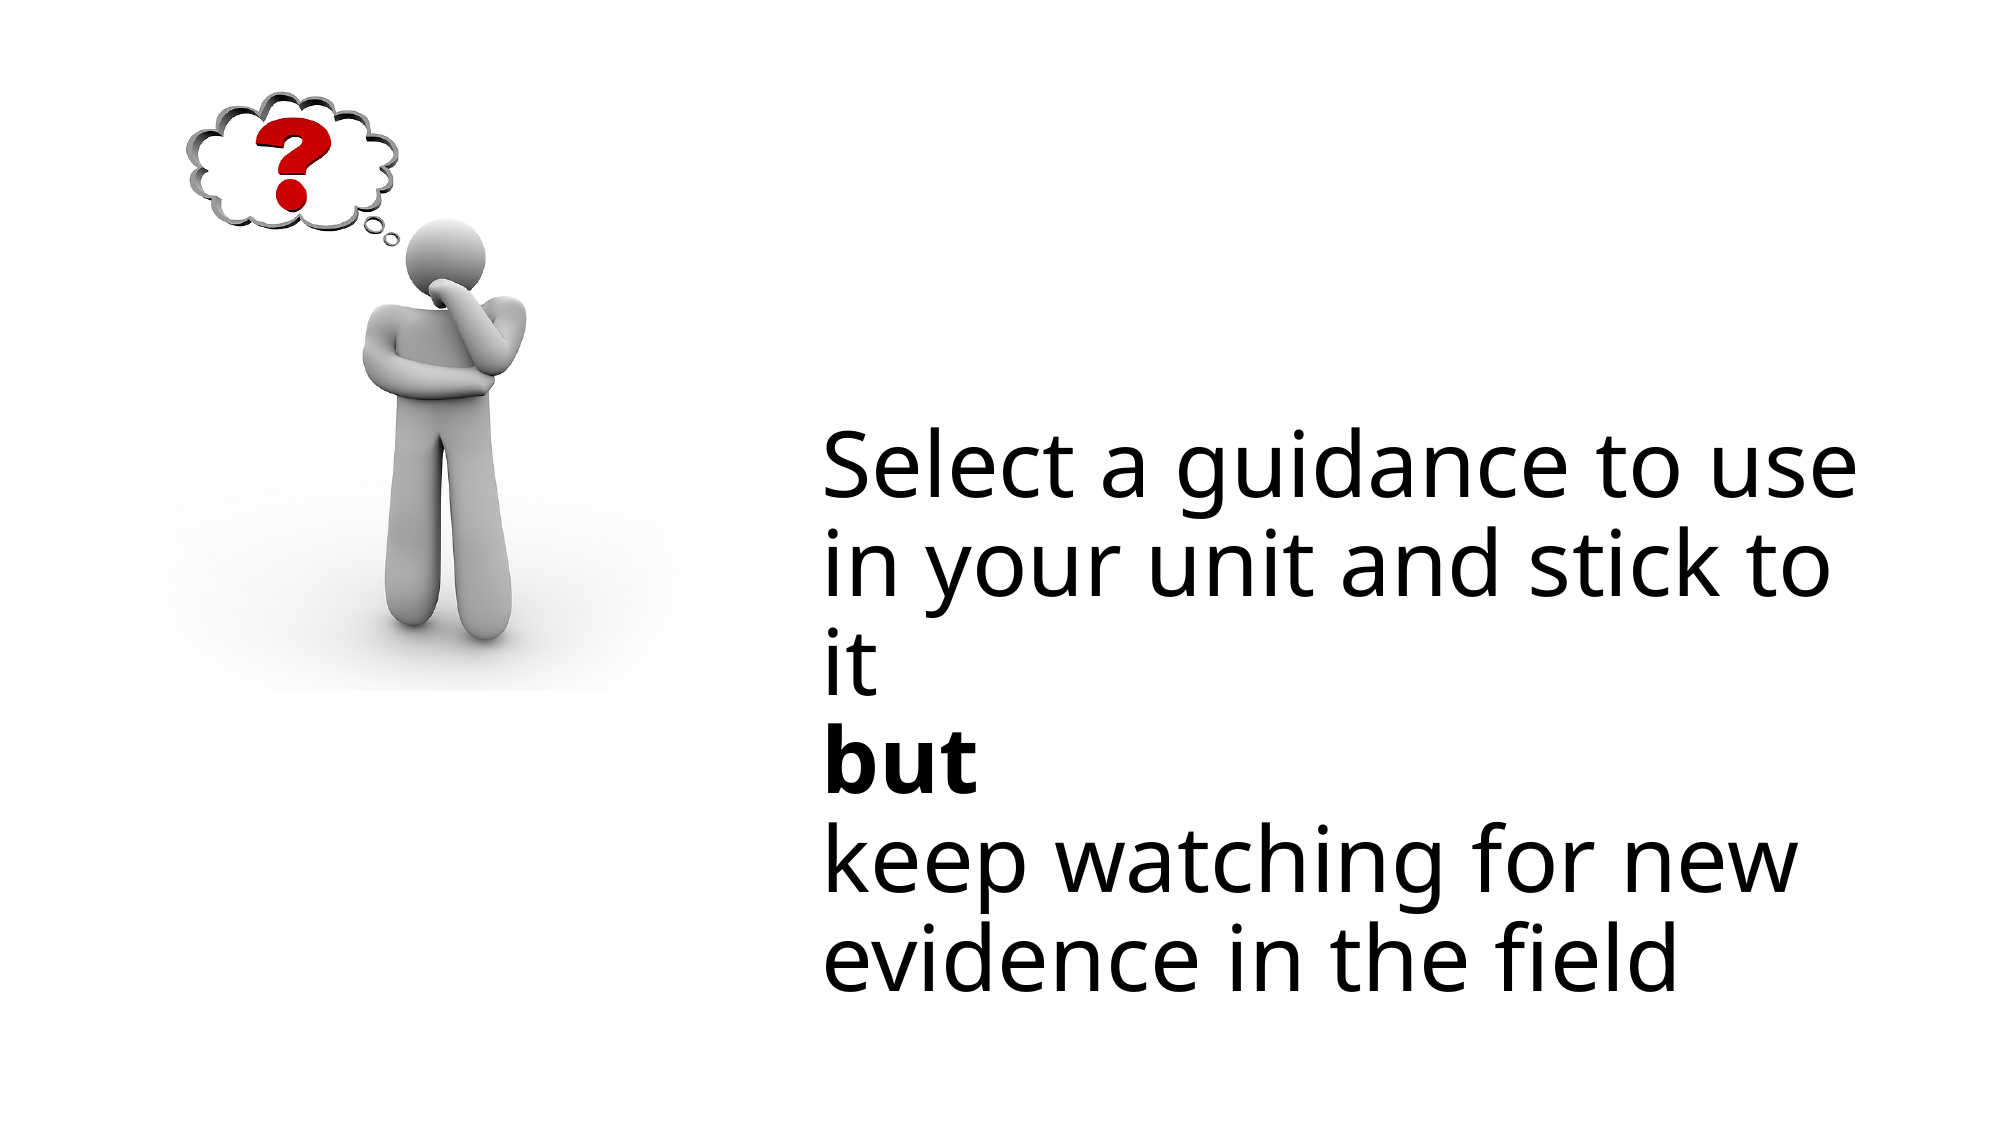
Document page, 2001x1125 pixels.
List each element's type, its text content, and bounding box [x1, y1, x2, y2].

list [75, 59, 707, 691]
title Select a guidance to use in your unit and stick to it but keep watching for new evidence in the field [806, 436, 1885, 994]
